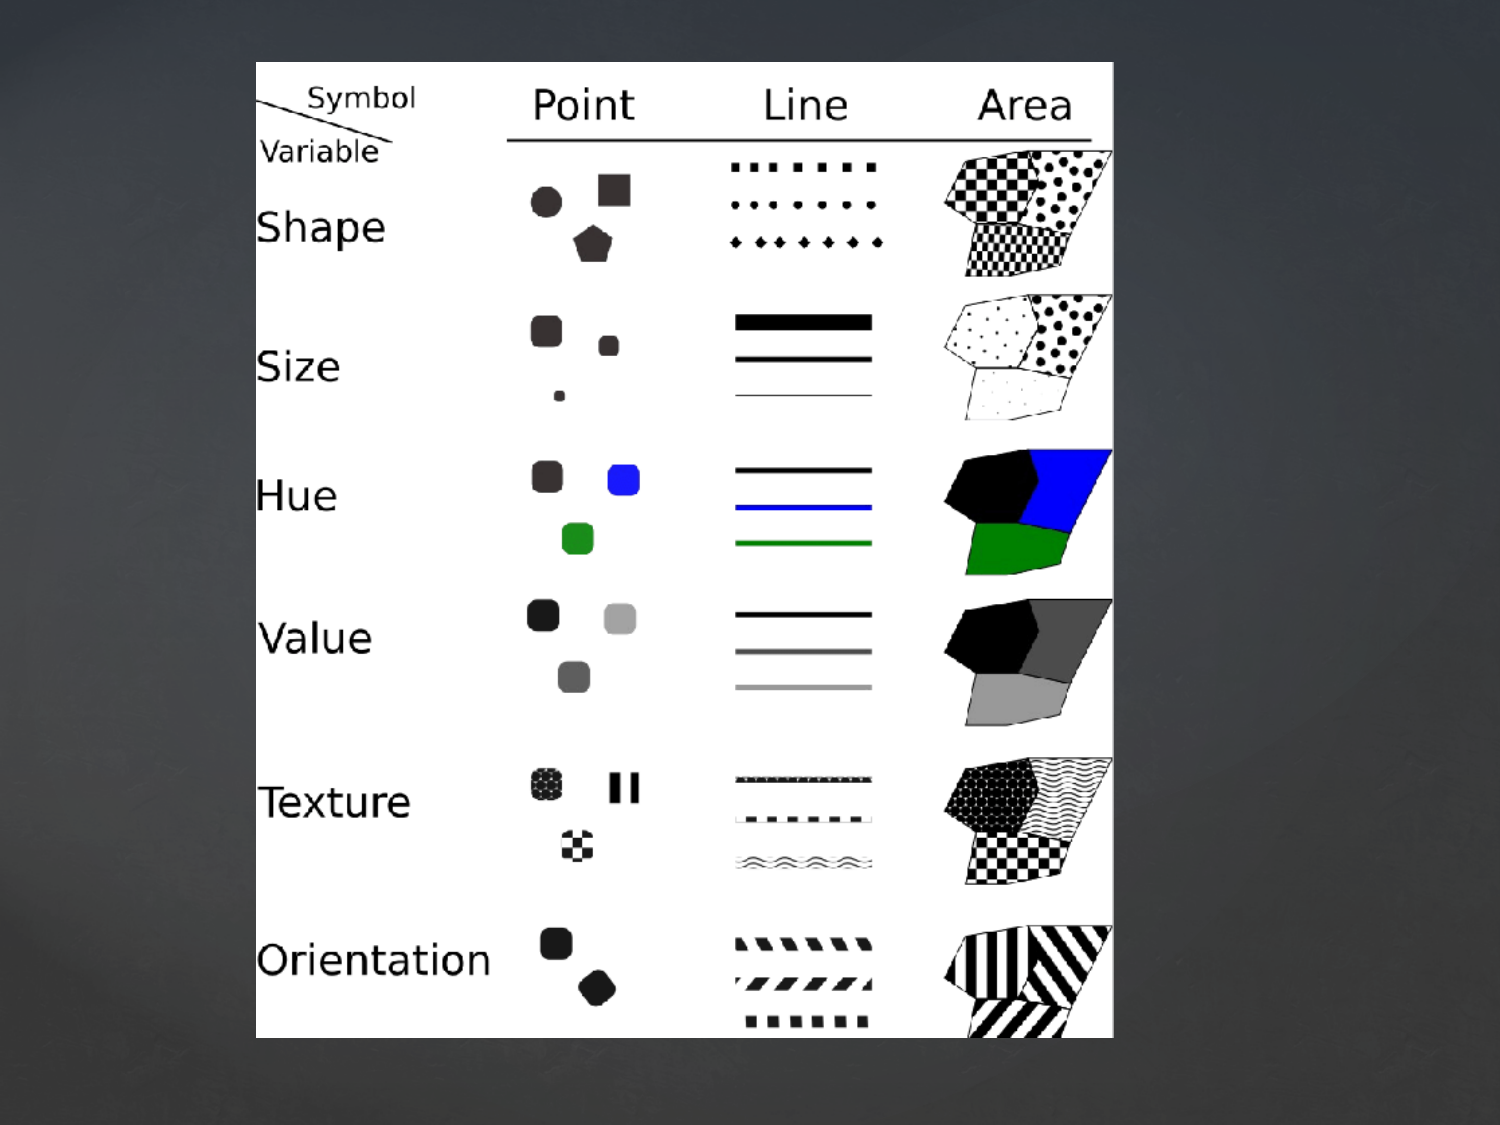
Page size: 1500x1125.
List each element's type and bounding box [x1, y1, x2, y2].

list [256, 61, 1115, 1038]
